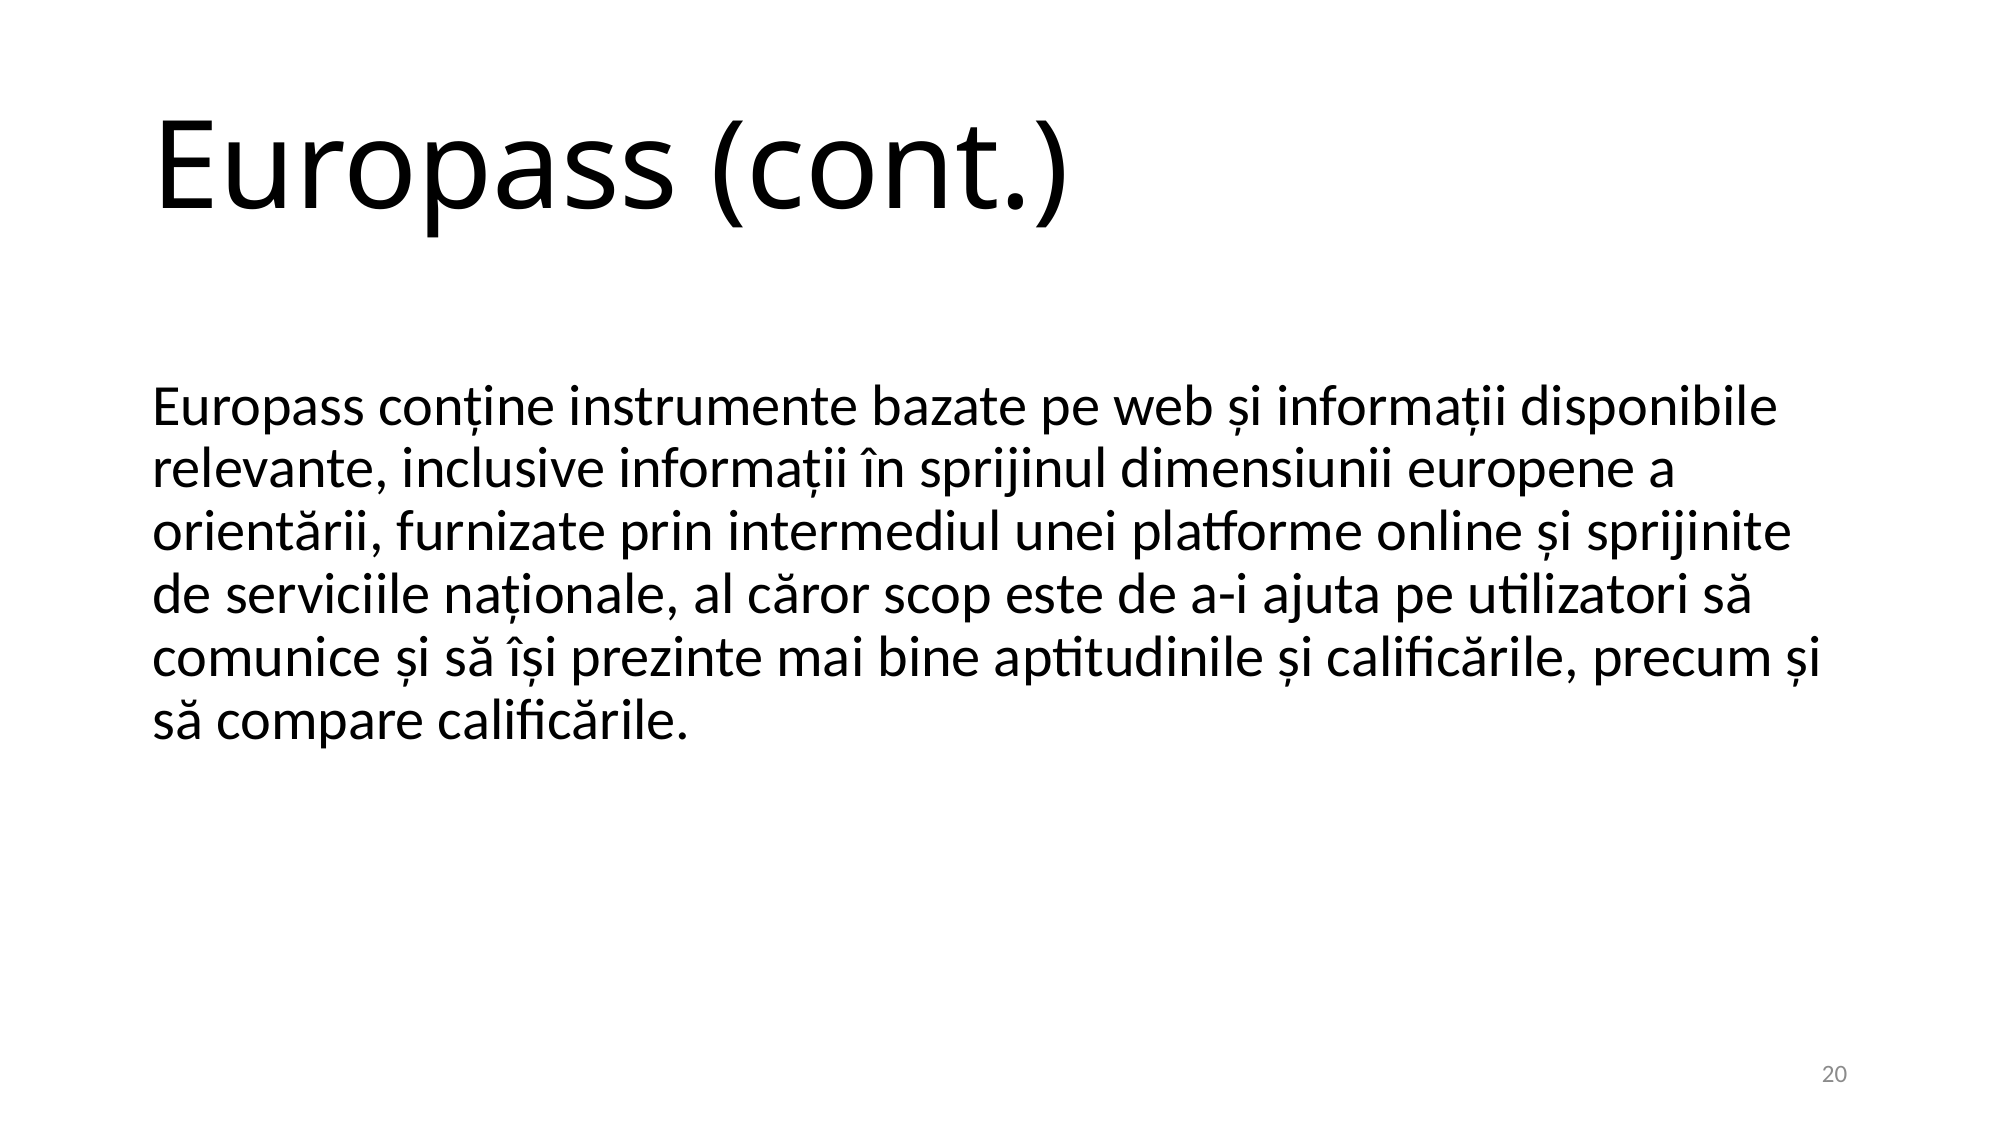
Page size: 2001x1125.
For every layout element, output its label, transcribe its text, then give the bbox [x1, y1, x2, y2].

title Europass (cont.) [136, 94, 1862, 243]
list Europass conține instrumente bazate pe web și informații disponibile relevante, inclusive informații în sprijinul dimensiunii europene a orientării, furnizate prin intermediul unei platforme online și sprijinite de serviciile naționale, al căror scop este de a-i ajuta pe utilizatori să comunice și să își prezinte mai bine aptitudinile și calificările, precum și să compare calificările. [137, 367, 1863, 802]
slide_number 20 [1412, 1042, 1863, 1103]
